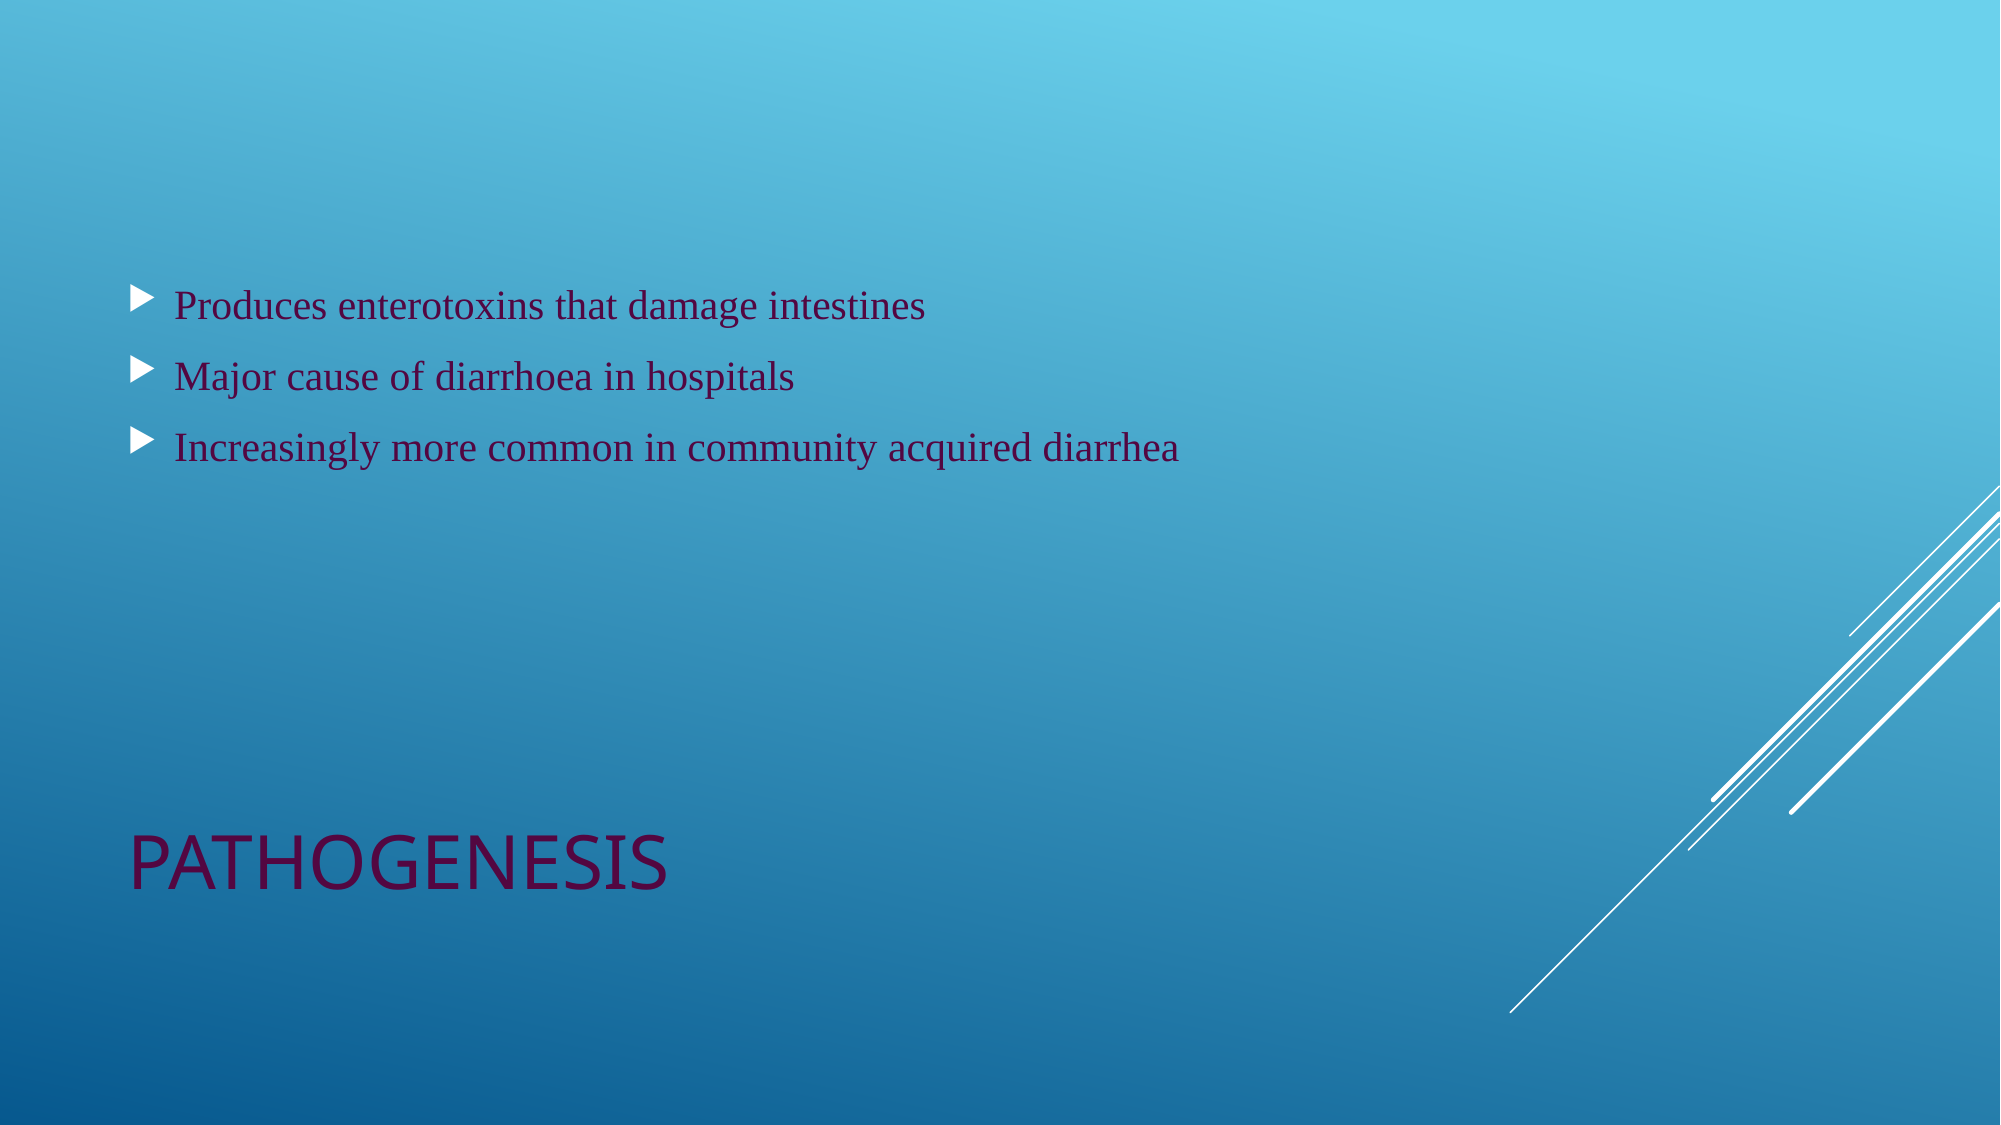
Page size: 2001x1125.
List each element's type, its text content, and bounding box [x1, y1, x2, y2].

list Produces enterotoxins that damage intestines Major cause of diarrhoea in hospitals Increasingly more common in community acquired diarrhea [112, 112, 1513, 706]
title Pathogenesis [112, 736, 1513, 984]
